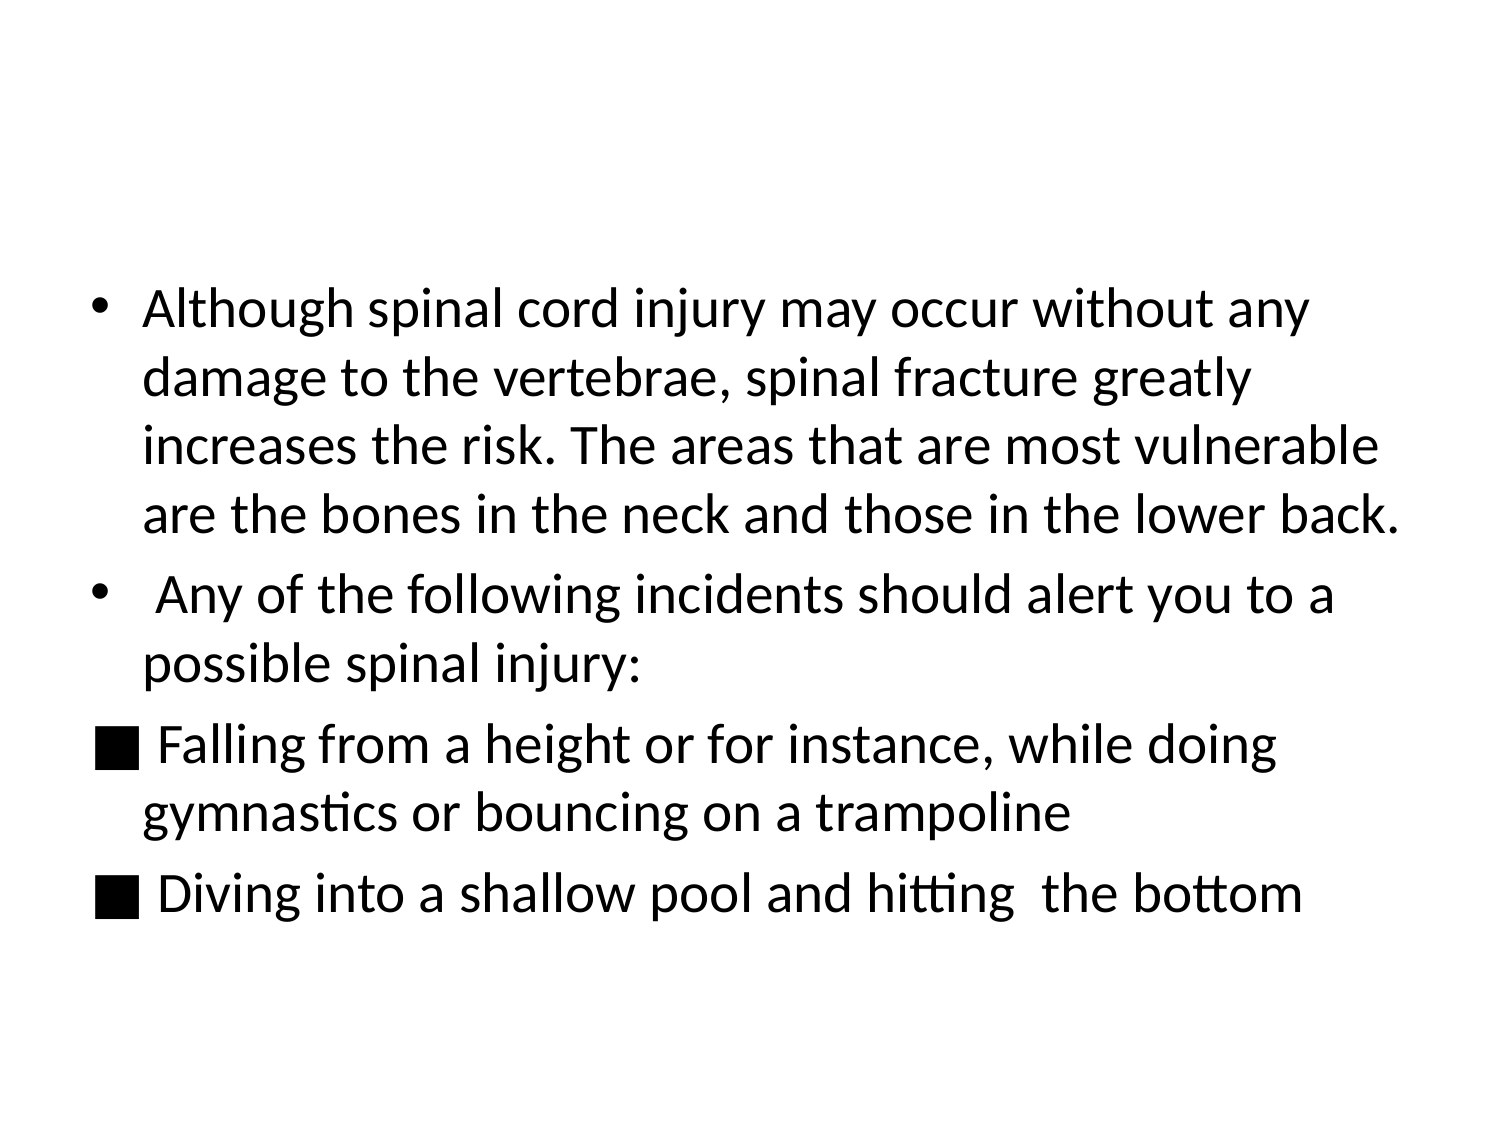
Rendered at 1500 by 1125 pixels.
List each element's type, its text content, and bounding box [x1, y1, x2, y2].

list Although spinal cord injury may occur without any damage to the vertebrae, spinal fracture greatly increases the risk. The areas that are most vulnerable are the bones in the neck and those in the lower back. Any of the following incidents should alert you to a possible spinal injury: ■ Falling from a height or for instance, while doing gymnastics or bouncing on a trampoline ■ Diving into a shallow pool and hitting the bottom [75, 262, 1425, 1005]
